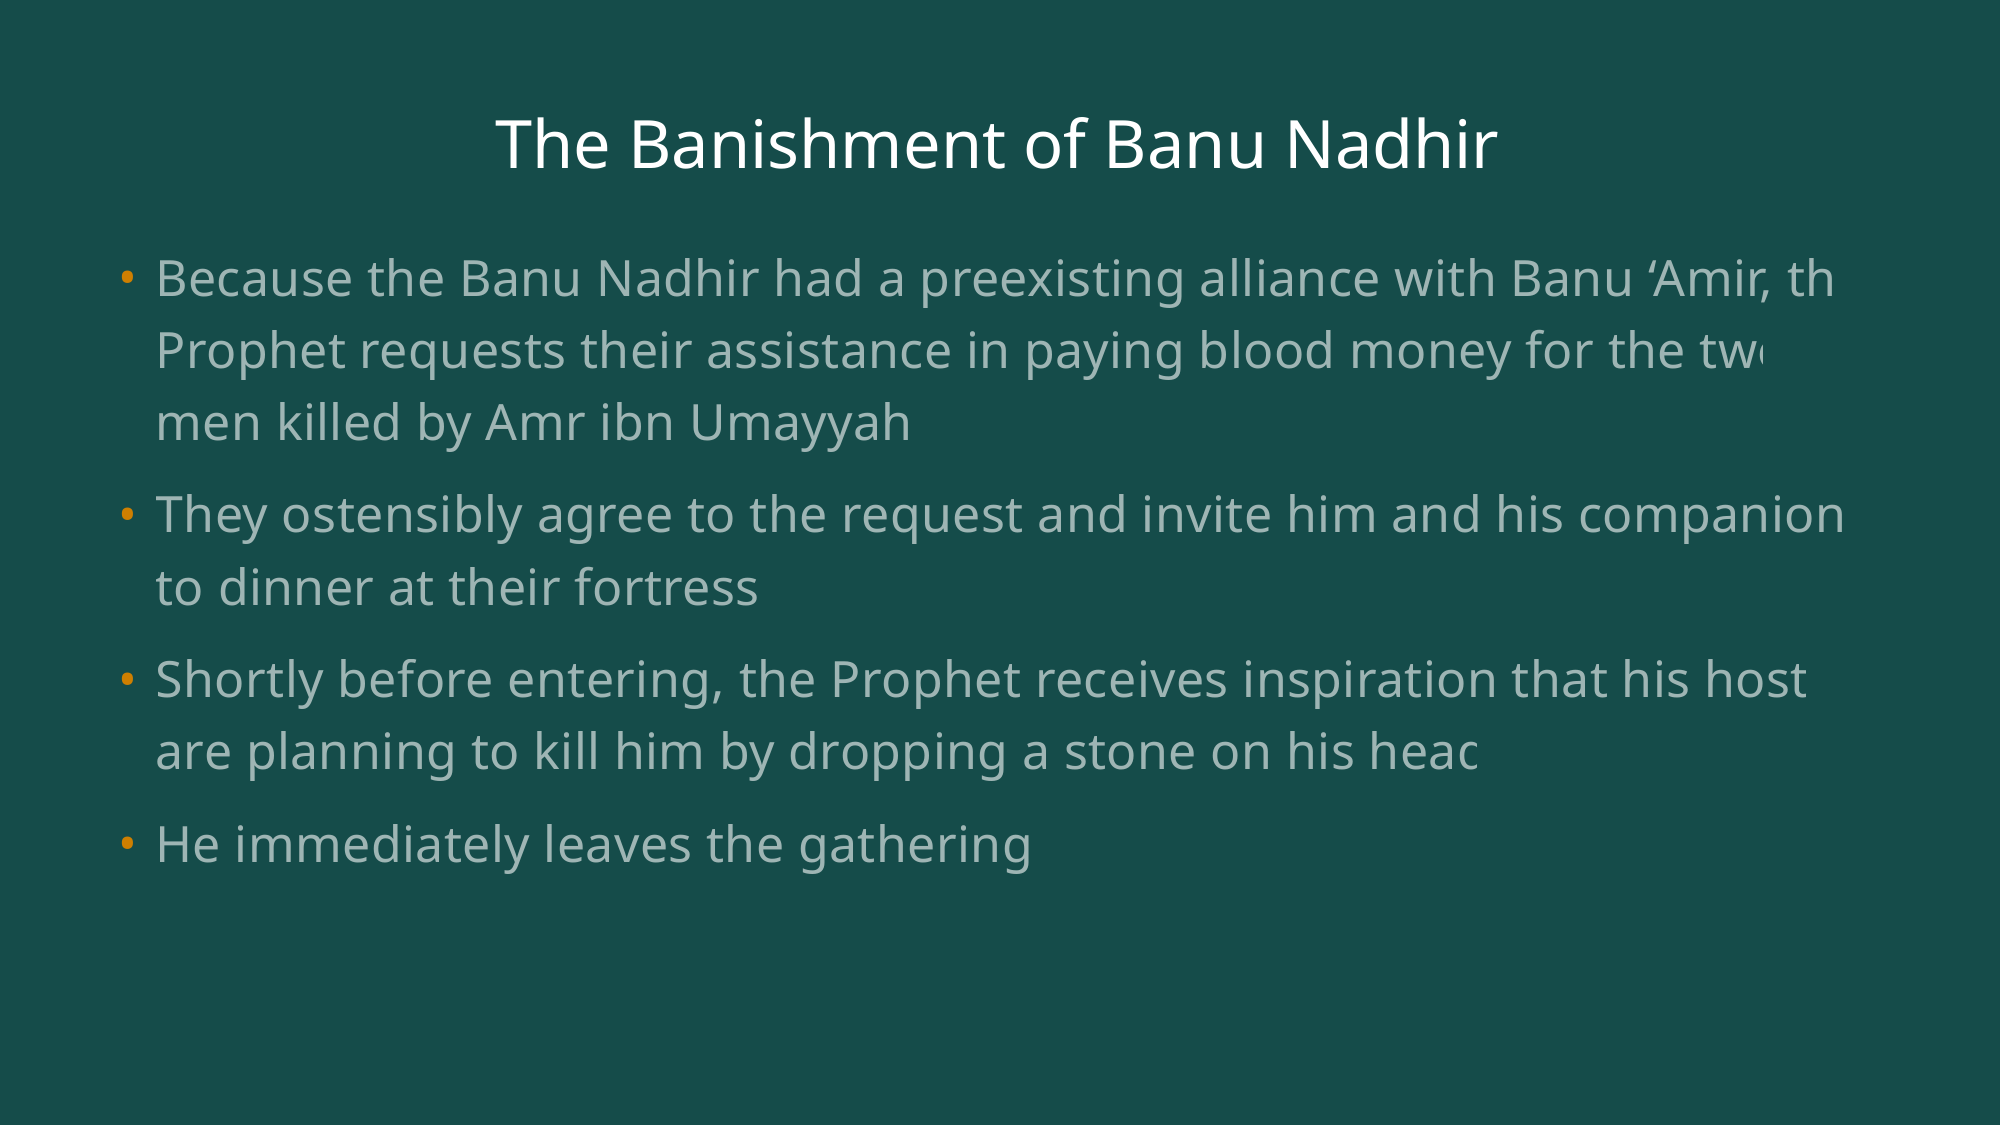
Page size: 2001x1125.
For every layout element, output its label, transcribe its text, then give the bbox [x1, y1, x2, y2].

title The Banishment of Banu Nadhir [118, 101, 1878, 234]
list Because the Banu Nadhir had a preexisting alliance with Banu ‘Amir, the Prophet requests their assistance in paying blood money for the two men killed by Amr ibn Umayyah. They ostensibly agree to the request and invite him and his companions to dinner at their fortress. Shortly before entering, the Prophet receives inspiration that his hosts are planning to kill him by dropping a stone on his head. He immediately leaves the gathering. [118, 234, 1878, 947]
